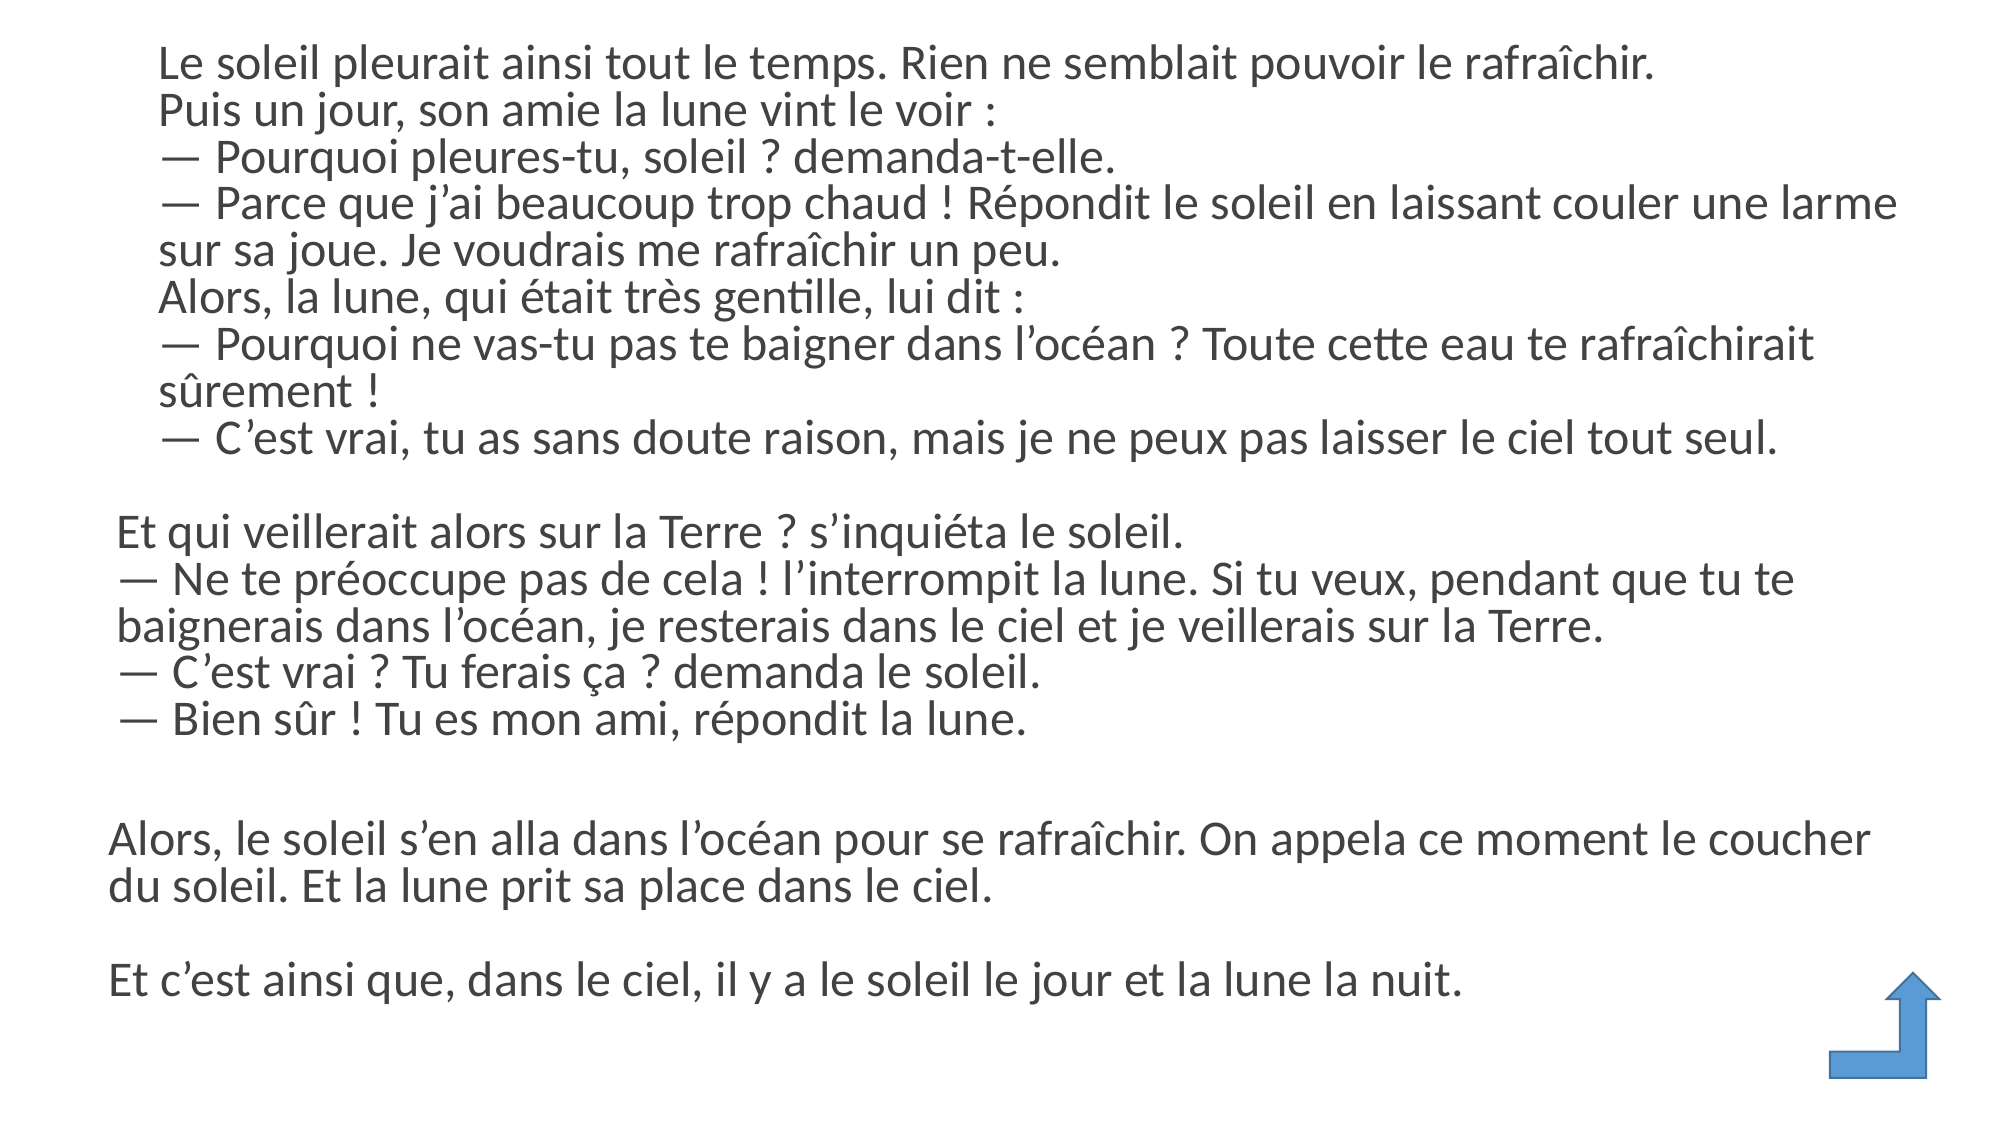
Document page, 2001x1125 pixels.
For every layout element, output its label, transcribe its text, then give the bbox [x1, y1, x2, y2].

text_box Le soleil pleurait ainsi tout le temps. Rien ne semblait pouvoir le rafraîchir. Puis un jour, son amie la lune vint le voir : — Pourquoi pleures-tu, soleil ? demanda-t-elle. — Parce que j’ai beaucoup trop chaud ! Répondit le soleil en laissant couler une larme sur sa joue. Je voudrais me rafraîchir un peu. Alors, la lune, qui était très gentille, lui dit : — Pourquoi ne vas-tu pas te baigner dans l’océan ? Toute cette eau te rafraîchirait sûrement ! — C’est vrai, tu as sans doute raison, mais je ne peux pas laisser le ciel tout seul. [144, 35, 1940, 472]
text_box Et qui veillerait alors sur la Terre ? s’inquiéta le soleil. — Ne te préoccupe pas de cela ! l’interrompit la lune. Si tu veux, pendant que tu te baignerais dans l’océan, je resterais dans le ciel et je veillerais sur la Terre. — C’est vrai ? Tu ferais ça ? demanda le soleil. — Bien sûr ! Tu es mon ami, répondit la lune. [101, 503, 1897, 754]
text_box [1828, 971, 1942, 1079]
text_box Alors, le soleil s’en alla dans l’océan pour se rafraîchir. On appela ce moment le coucher du soleil. Et la lune prit sa place dans le ciel. Et c’est ainsi que, dans le ciel, il y a le soleil le jour et la lune la nuit. [94, 811, 1940, 1014]
